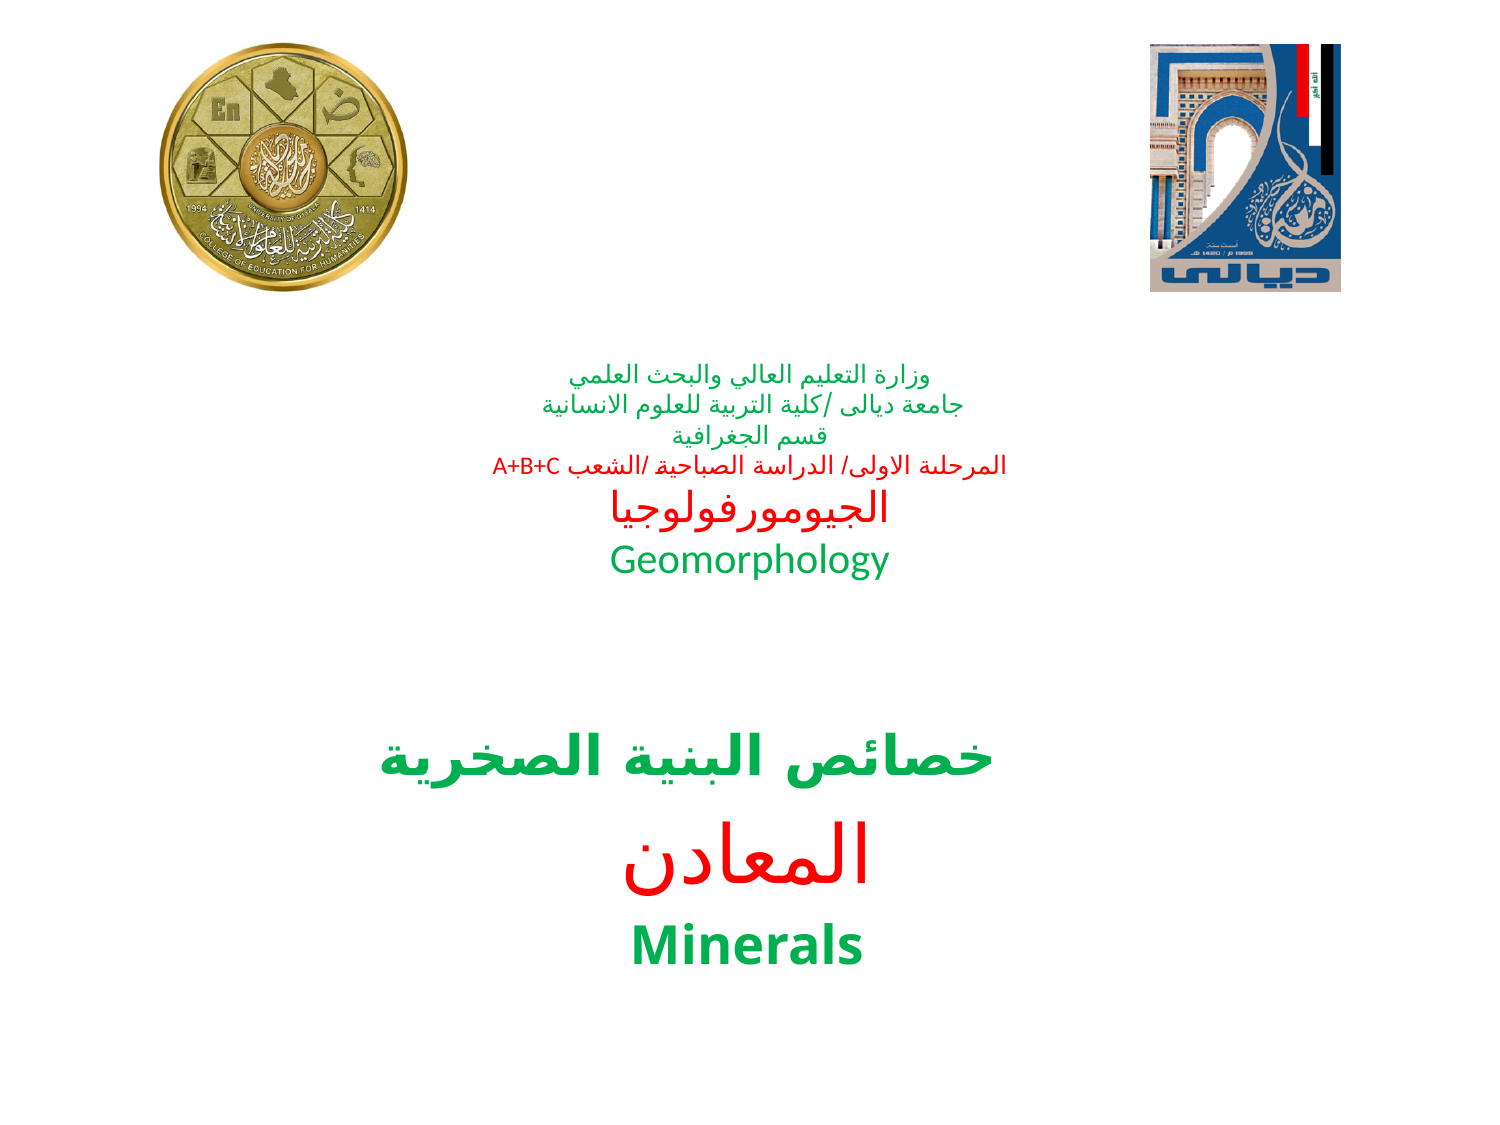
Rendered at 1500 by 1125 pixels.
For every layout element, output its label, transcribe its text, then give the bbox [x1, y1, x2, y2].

subtitle خصائص البنية الصخرية المعادن Minerals [218, 637, 1275, 988]
picture [159, 42, 409, 293]
title وزارة التعليم العالي والبحث العلمي جامعة ديالى /كلية التربية للعلوم الانسانية قسم الجغرافية المرحلىة الاولى/ الدراسة الصباحية /الشعب A+B+C الجيومورفولوجيا Geomorphology [112, 349, 1388, 591]
picture [1150, 44, 1342, 293]
